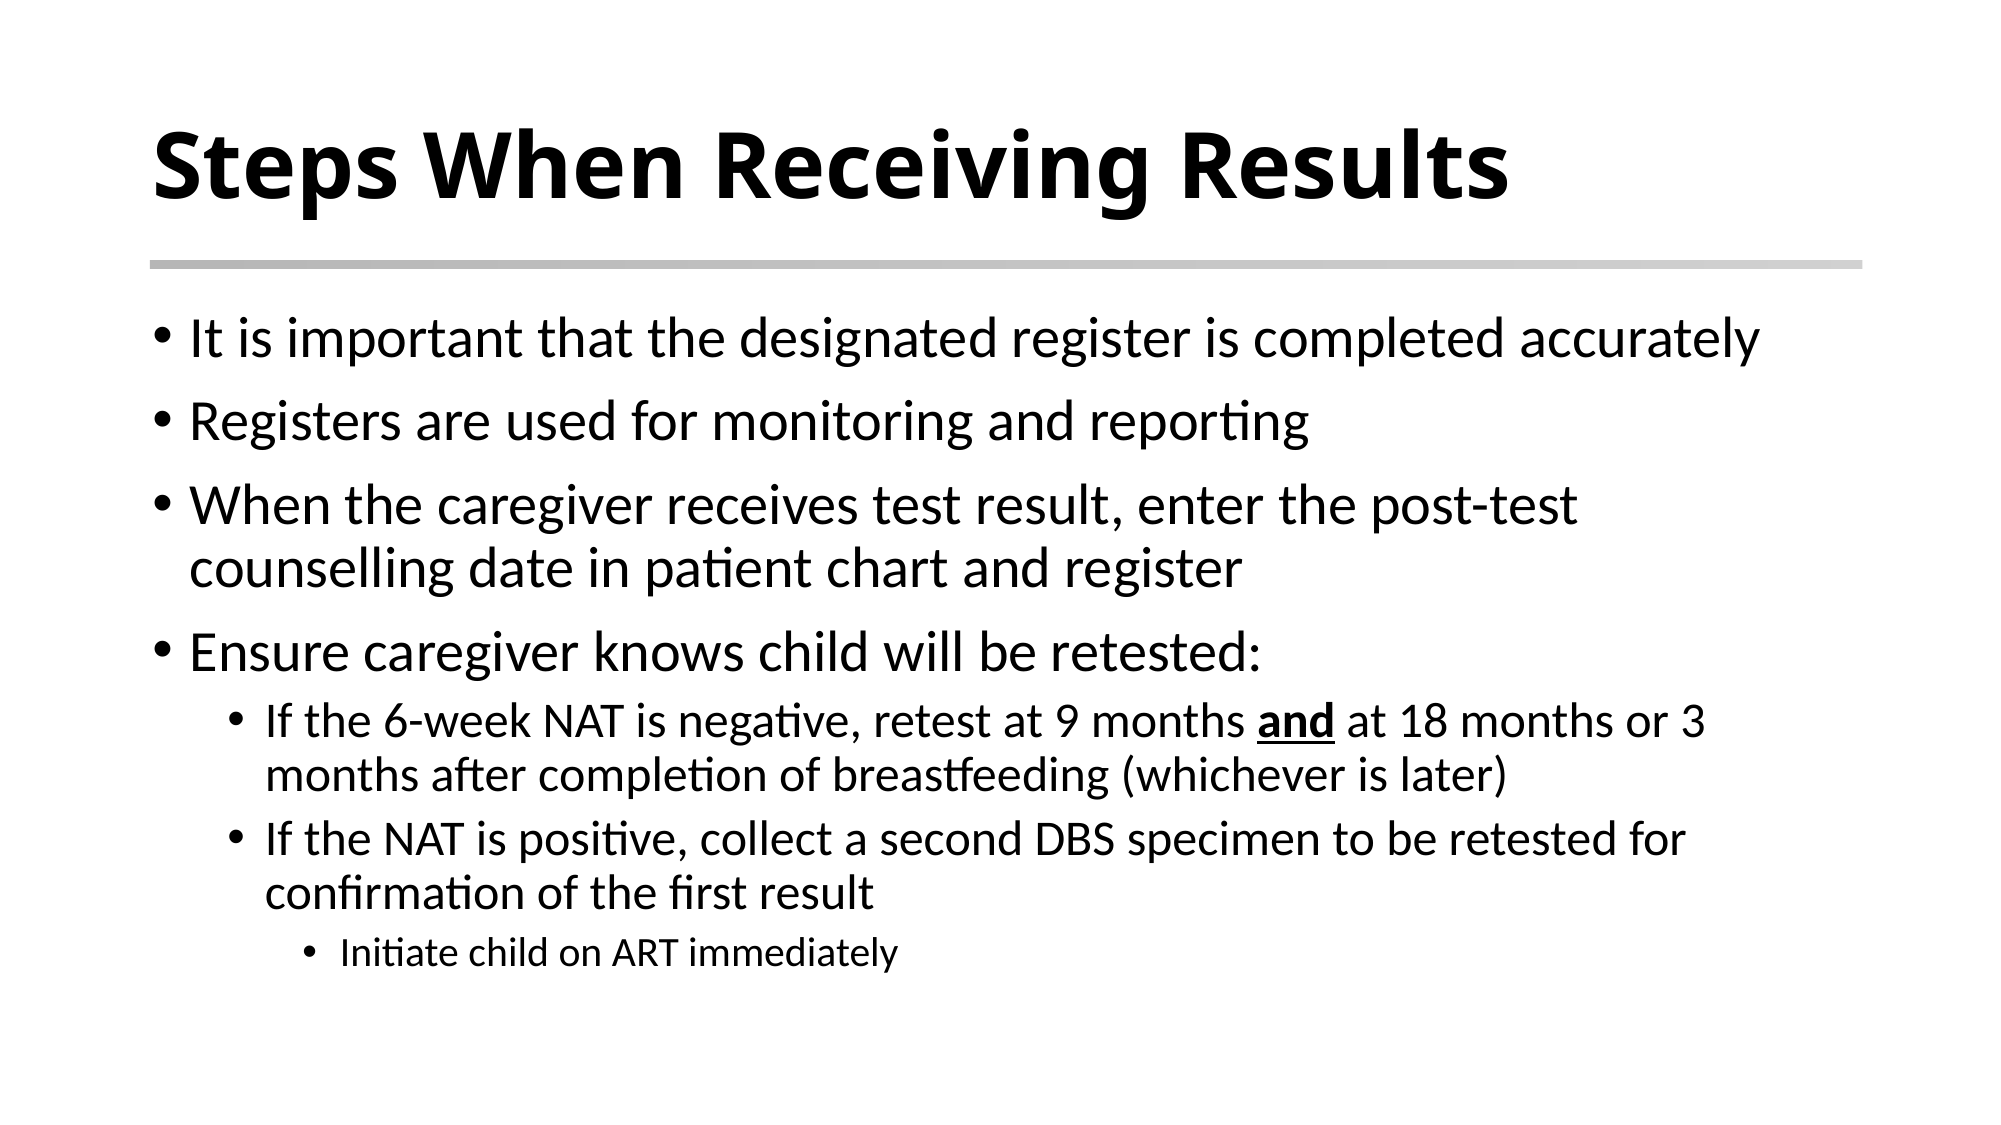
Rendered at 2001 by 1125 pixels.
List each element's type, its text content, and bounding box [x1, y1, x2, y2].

title Steps When Receiving Results [137, 59, 1863, 278]
list It is important that the designated register is completed accurately Registers are used for monitoring and reporting When the caregiver receives test result, enter the post-test counselling date in patient chart and register Ensure caregiver knows child will be retested: If the 6-week NAT is negative, retest at 9 months and at 18 months or 3 months after completion of breastfeeding (whichever is later) If the NAT is positive, collect a second DBS specimen to be retested for confirmation of the first result Initiate child on ART immediately [137, 299, 1863, 1014]
